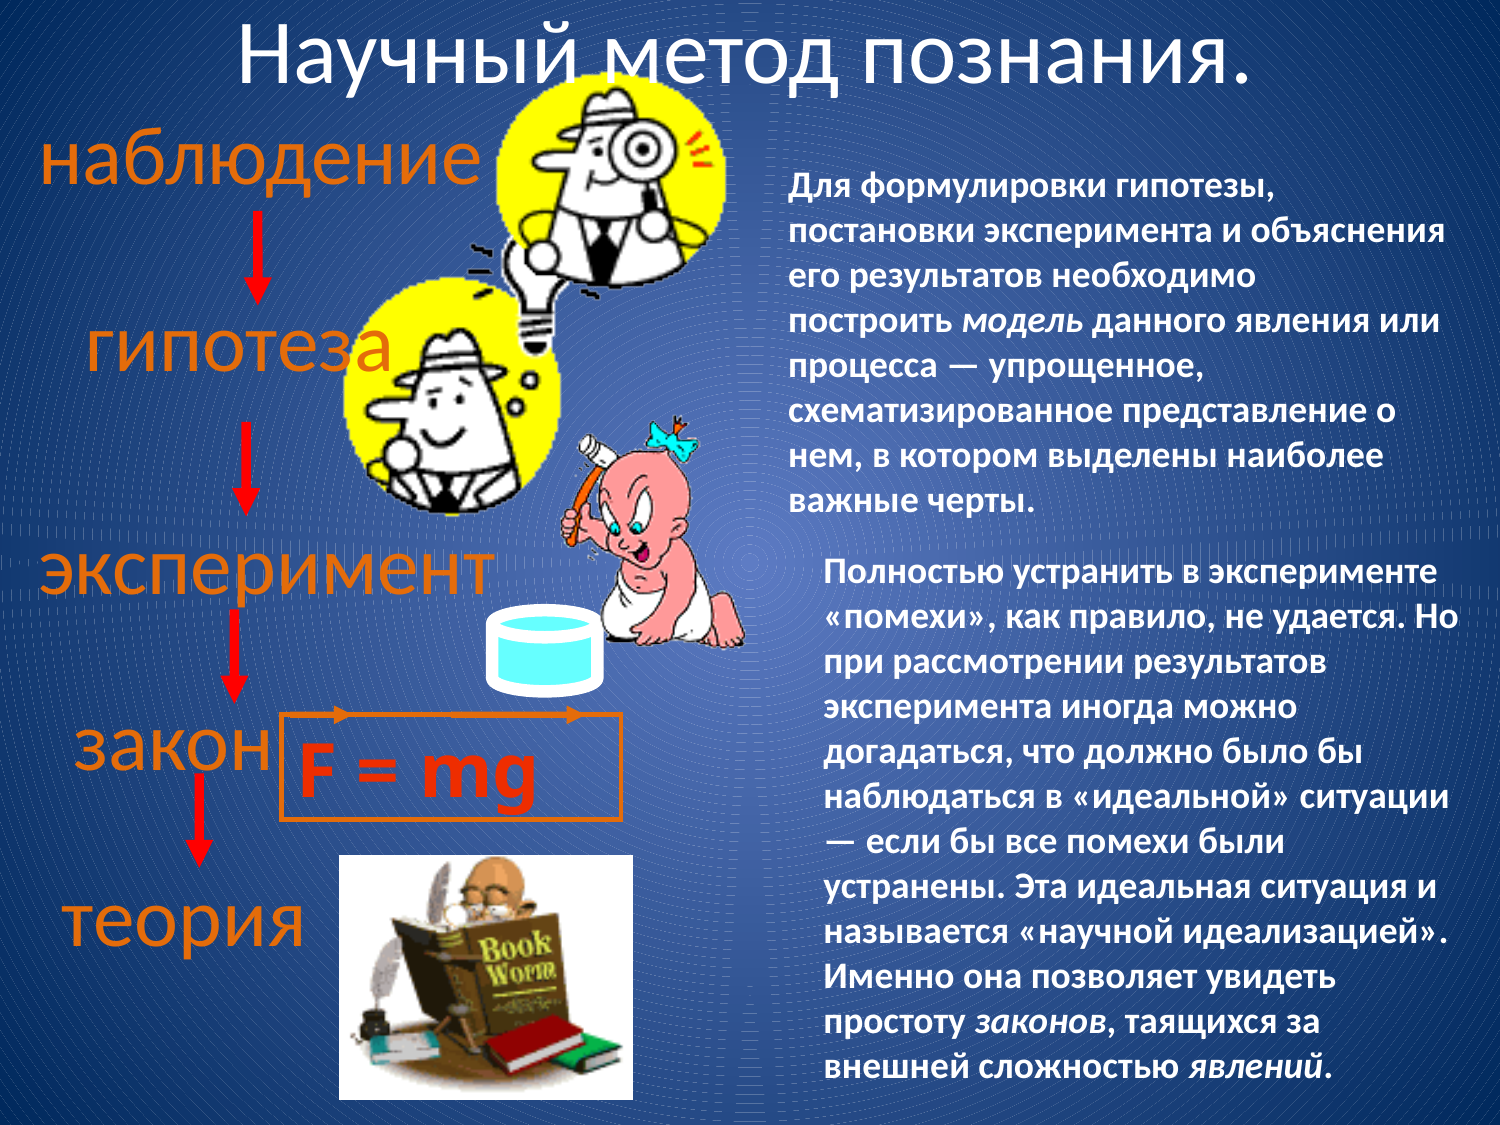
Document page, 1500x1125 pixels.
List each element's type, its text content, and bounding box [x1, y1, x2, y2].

text_box Для формулировки гипотезы, постановки эксперимента и объяснения его результатов необходимо построить модель данного явления или процесса — упрощенное, схематизированное представление о нем, в котором выделены наиболее важные черты. [773, 152, 1465, 528]
text_box Полностью устранить в эксперименте «помехи», как правило, не удается. Но при рассмотрении результатов эксперимента иногда можно догадаться, что должно было бы наблюдаться в «идеальной» ситуации — если бы все помехи были устранены. Эта идеальная ситуация и называется «научной идеализацией». Именно она позволяет увидеть простоту законов, таящихся за внешней сложностью явлений. [808, 538, 1477, 1094]
picture [339, 855, 634, 1100]
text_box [491, 409, 762, 692]
text_box эксперимент [23, 503, 486, 619]
text_box закон [58, 679, 328, 795]
text_box теория [46, 855, 337, 971]
title Научный метод познания. [70, 0, 1421, 118]
text_box наблюдение [23, 93, 486, 209]
picture [339, 70, 732, 521]
text_box гипотеза [0, 281, 334, 396]
text_box [193, 773, 206, 868]
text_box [280, 714, 622, 821]
